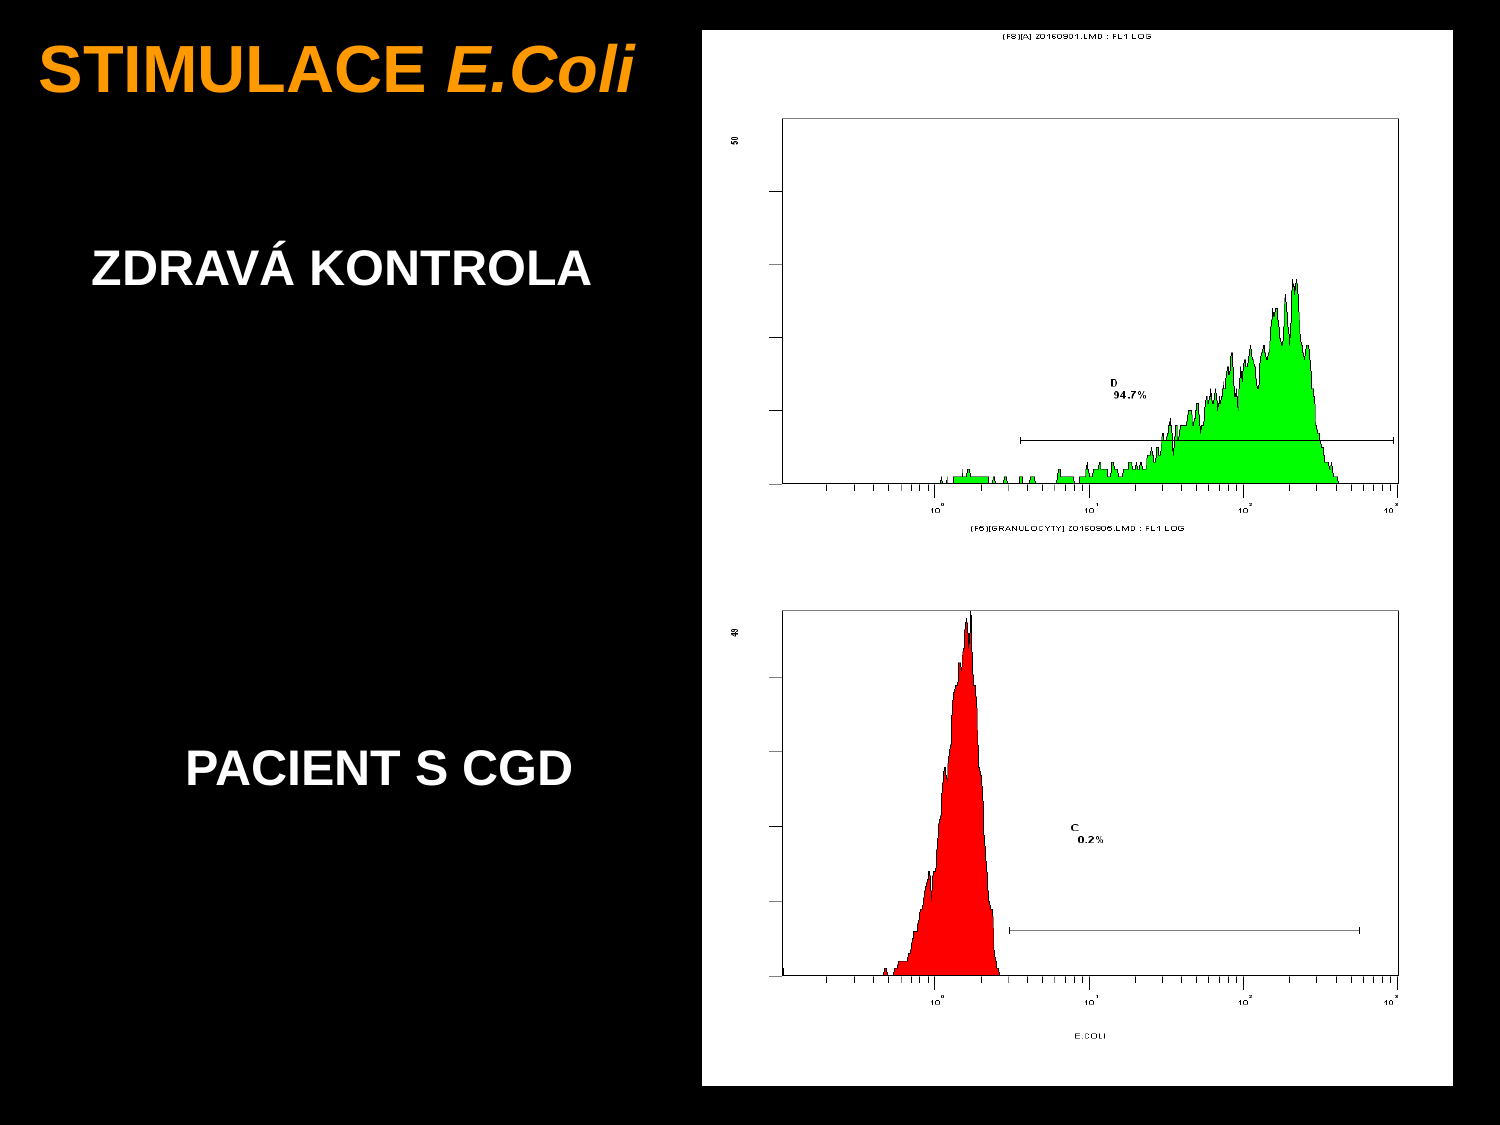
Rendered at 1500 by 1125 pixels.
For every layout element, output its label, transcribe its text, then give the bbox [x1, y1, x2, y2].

text_box PACIENT S CGD [171, 727, 697, 803]
text_box ZDRAVÁ KONTROLA [76, 227, 692, 303]
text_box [702, 30, 1454, 1086]
text_box STIMULACE E.Coli [23, 18, 750, 114]
